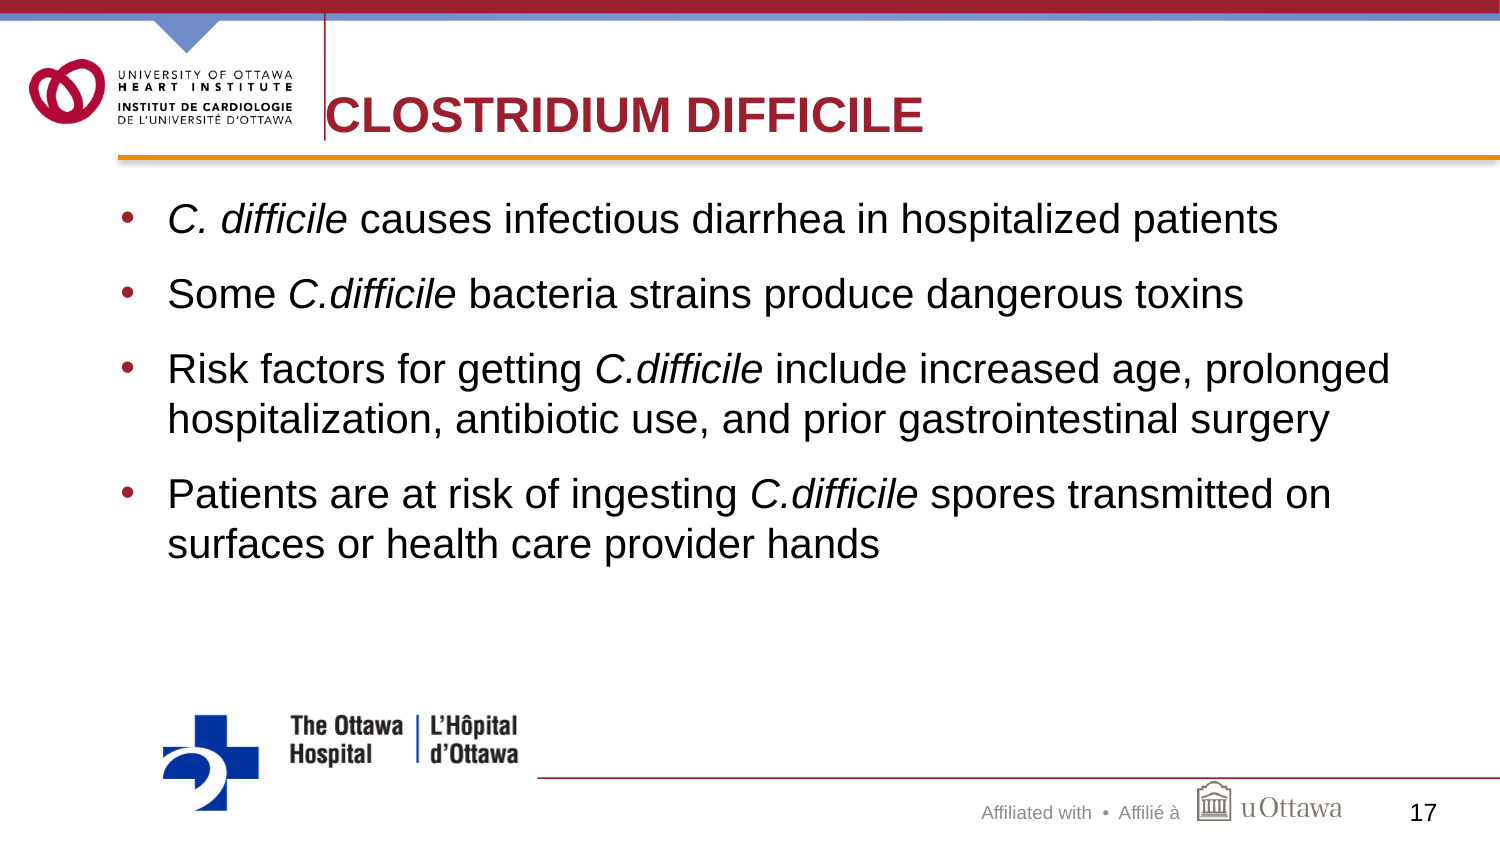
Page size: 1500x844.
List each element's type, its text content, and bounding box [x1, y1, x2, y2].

slide_number 17 [1124, 796, 1438, 826]
picture [326, 14, 1500, 59]
text_box C. difficile causes infectious diarrhea in hospitalized patients Some C.difficile bacteria strains produce dangerous toxins Risk factors for getting C.difficile include increased age, prolonged hospitalization, antibiotic use, and prior gastrointestinal surgery Patients are at risk of ingesting C.difficile spores transmitted on surfaces or health care provider hands [105, 184, 1456, 697]
picture [0, 14, 1500, 844]
title Clostridium difficile [324, 59, 1500, 148]
